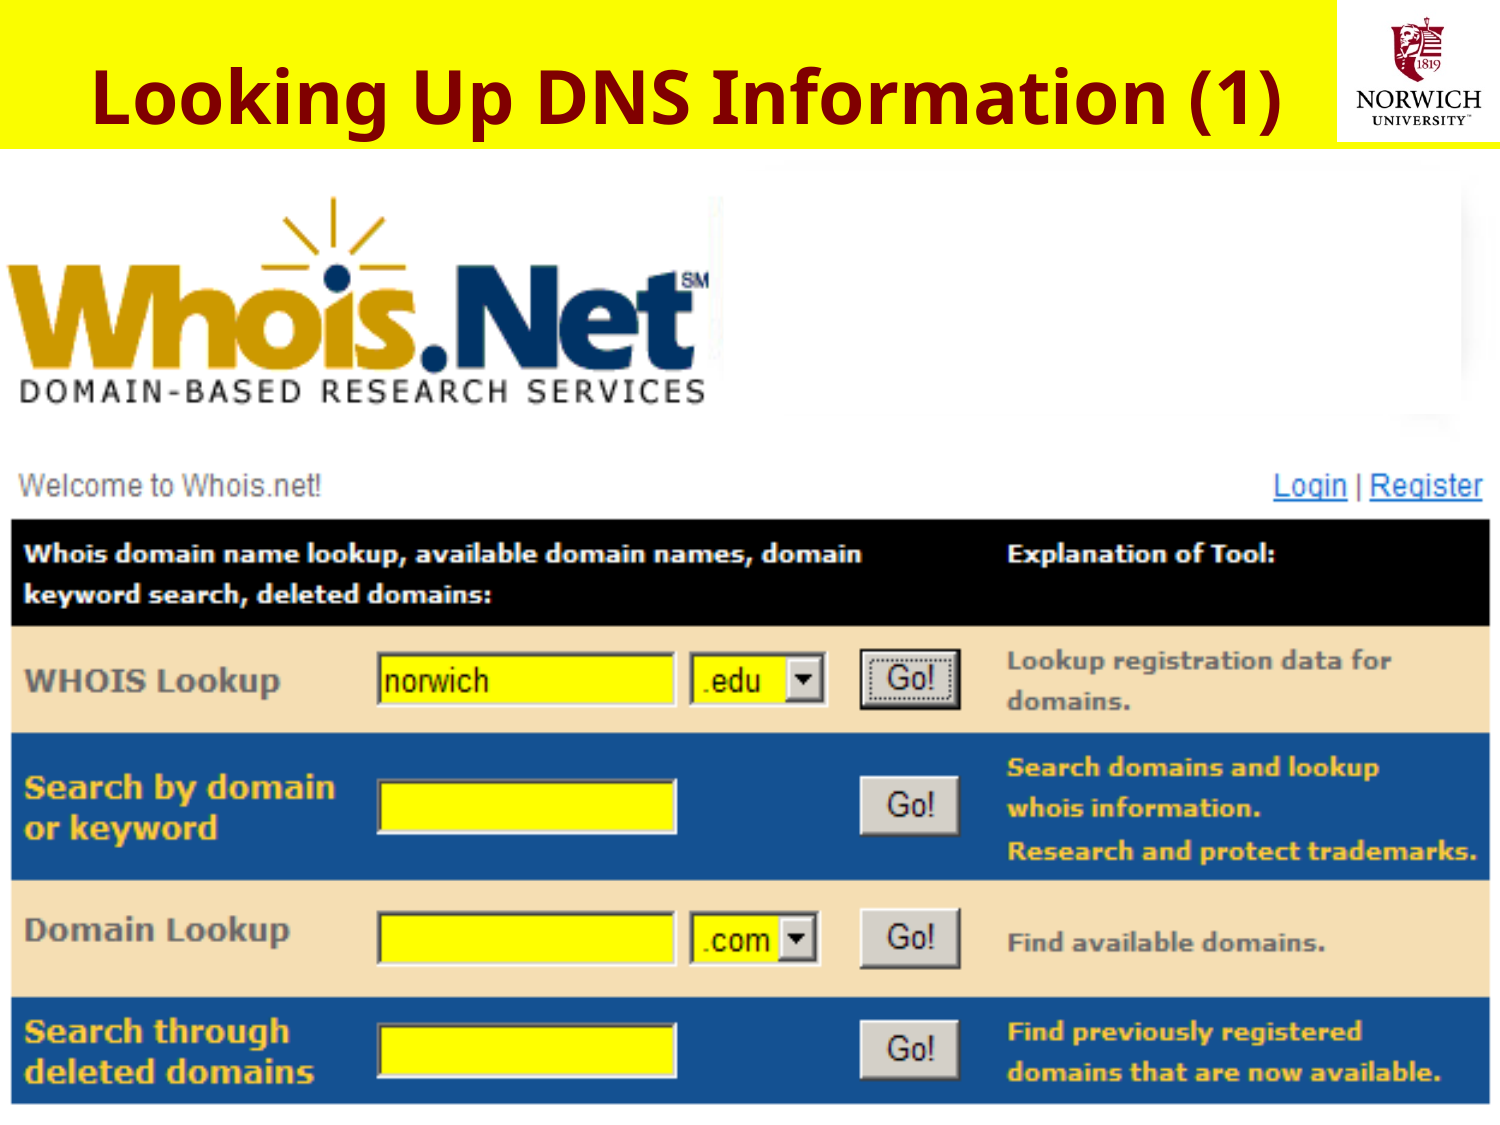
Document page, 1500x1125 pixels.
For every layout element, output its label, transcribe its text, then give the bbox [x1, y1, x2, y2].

picture [1337, 0, 1500, 142]
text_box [0, 149, 1500, 1125]
title Looking Up DNS Information (1) [75, 24, 1375, 148]
